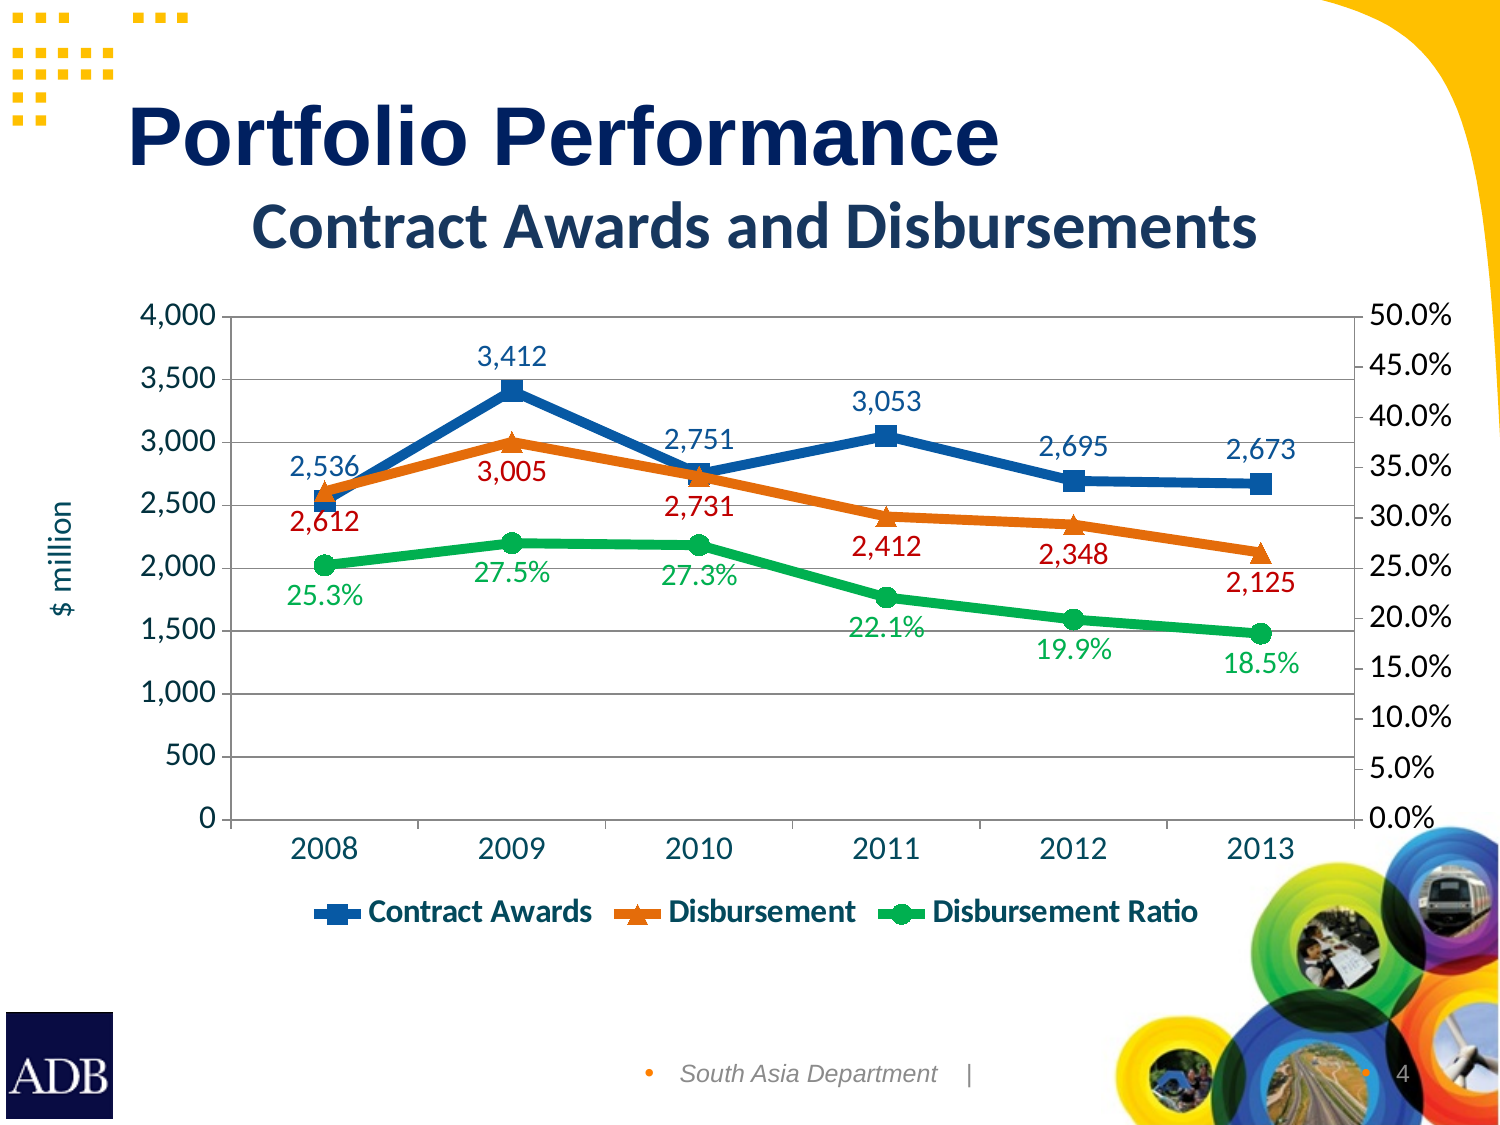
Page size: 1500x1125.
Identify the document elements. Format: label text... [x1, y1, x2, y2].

footer South Asia Department | [512, 1042, 988, 1103]
slide_number 4 [1074, 1042, 1425, 1103]
chart [30, 287, 1482, 938]
text_box Contract Awards and Disbursements [62, 174, 1450, 285]
picture [1101, 812, 1500, 1125]
title Portfolio Performance [112, 75, 1500, 200]
picture [6, 1012, 113, 1119]
